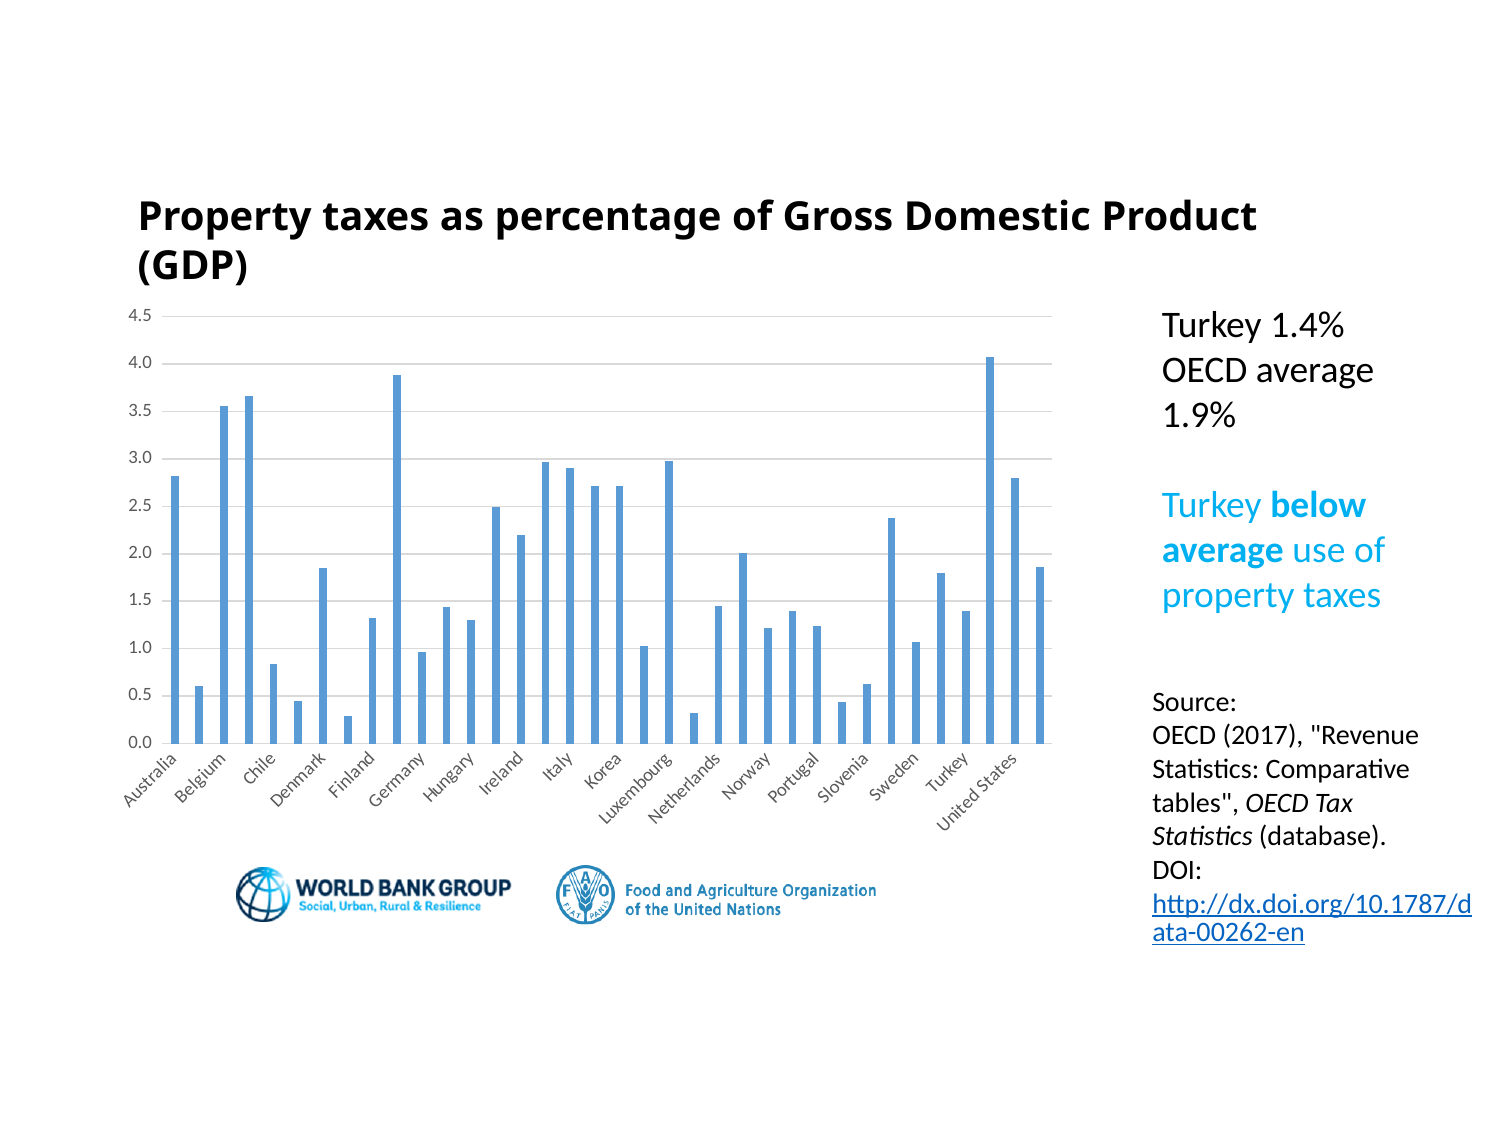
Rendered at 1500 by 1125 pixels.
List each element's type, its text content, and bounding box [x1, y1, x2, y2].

chart [119, 292, 1097, 930]
picture [261, 879, 268, 889]
text_box Source: OECD (2017), "Revenue Statistics: Comparative tables", OECD Tax Statistics (database). DOI: http://dx.doi.org/10.1787/data-00262-en [1137, 675, 1491, 927]
picture [236, 867, 513, 922]
title Property taxes as percentage of Gross Domestic Product (GDP) [122, 183, 1373, 297]
text_box Turkey 1.4% OECD average 1.9% Turkey below average use of property taxes [1147, 293, 1453, 623]
picture [556, 864, 876, 925]
